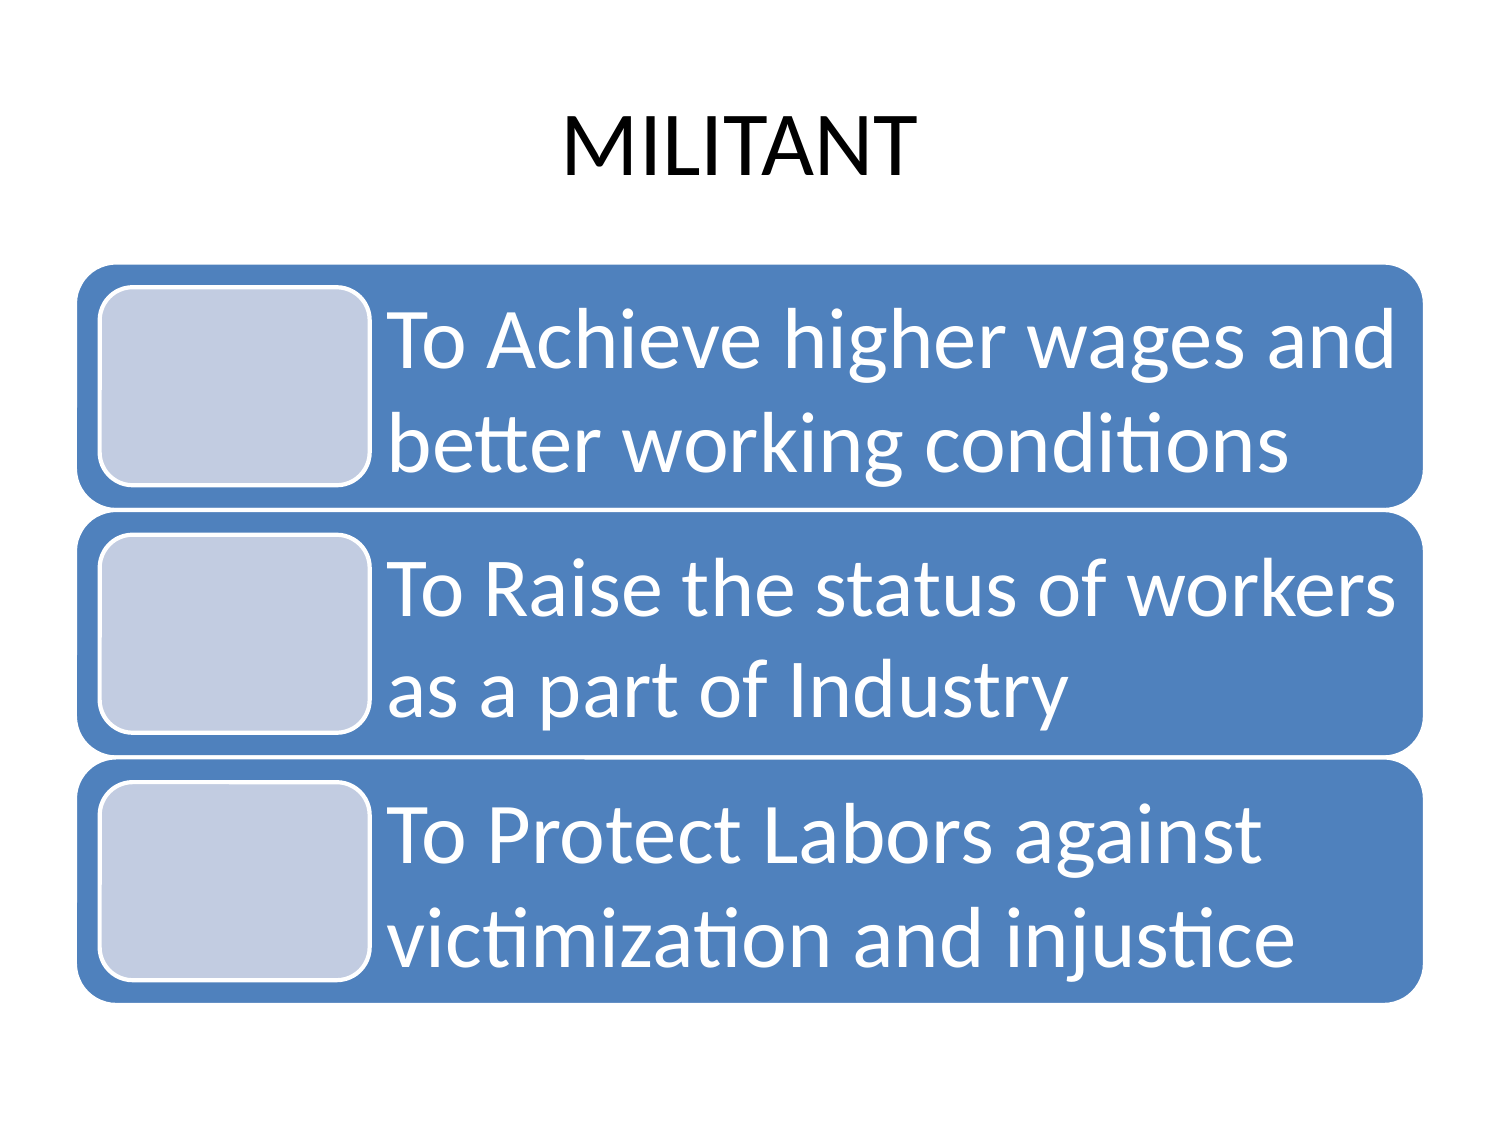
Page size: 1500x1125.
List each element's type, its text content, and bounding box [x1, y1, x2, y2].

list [74, 262, 1426, 1006]
title MILITANT [75, 45, 1425, 233]
